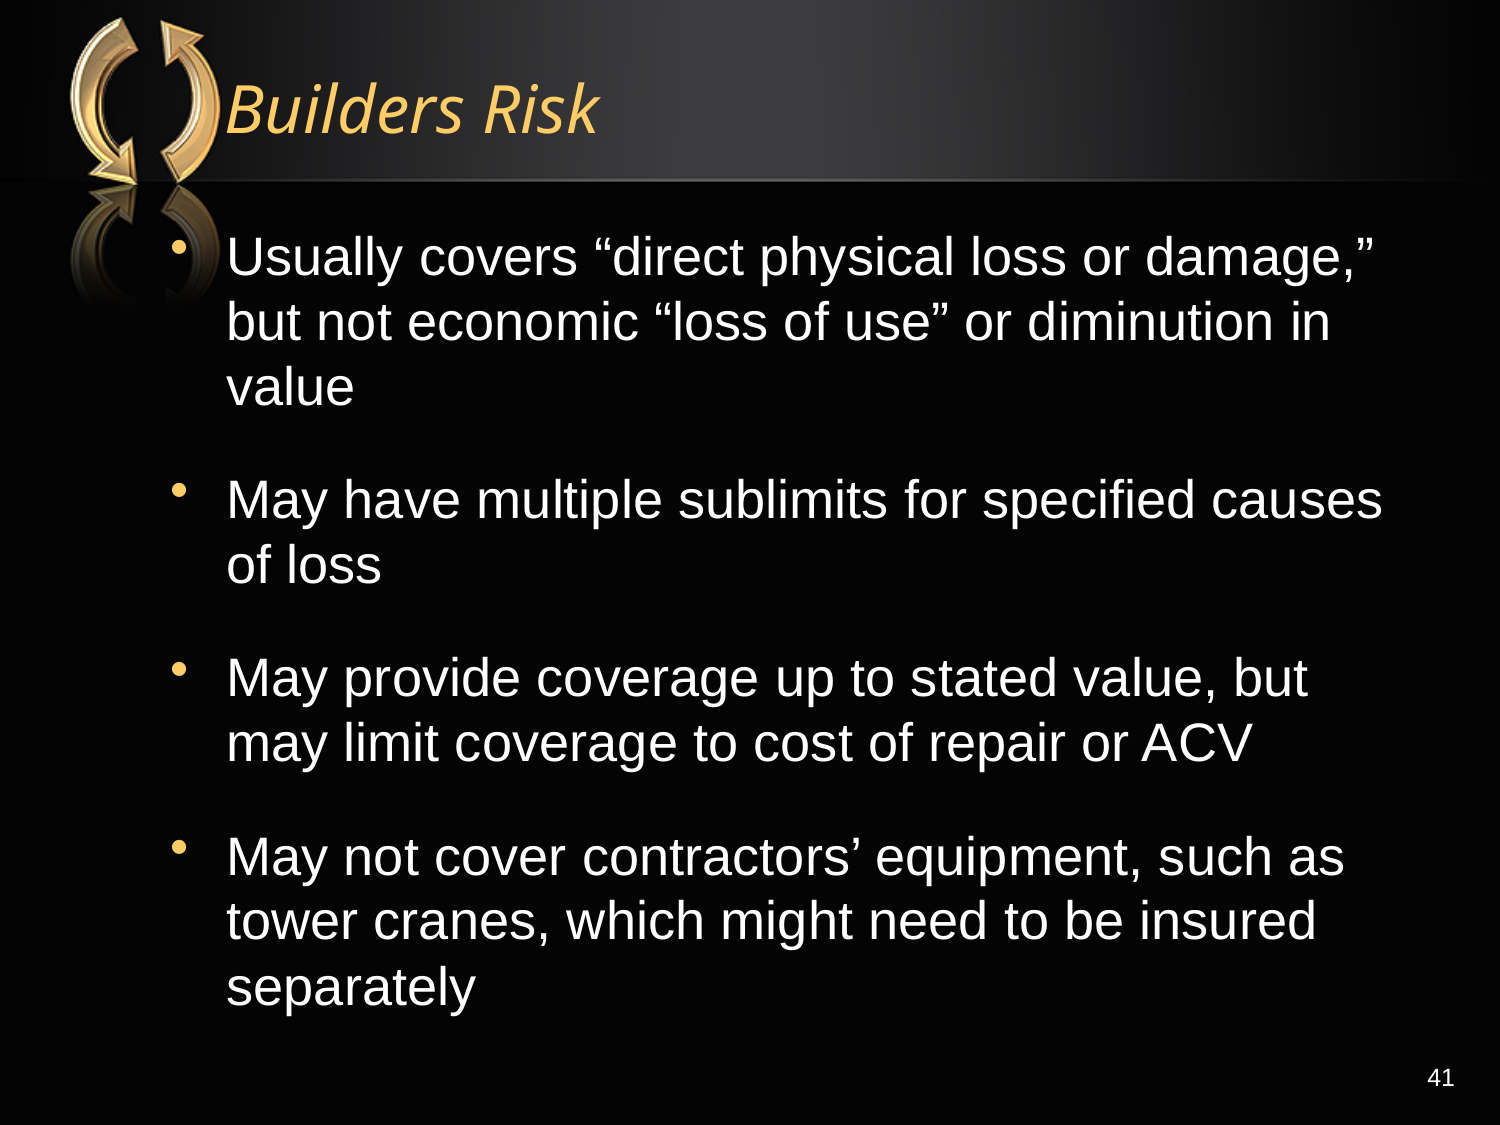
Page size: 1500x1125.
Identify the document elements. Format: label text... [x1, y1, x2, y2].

slide_number 41 [1157, 1053, 1471, 1125]
title Builders Risk [209, 12, 1486, 201]
list Usually covers “direct physical loss or damage,” but not economic “loss of use” or diminution in value May have multiple sublimits for specified causes of loss May provide coverage up to stated value, but may limit coverage to cost of repair or ACV May not cover contractors’ equipment, such as tower cranes, which might need to be insured separately [154, 213, 1431, 927]
picture [0, 0, 1500, 1125]
